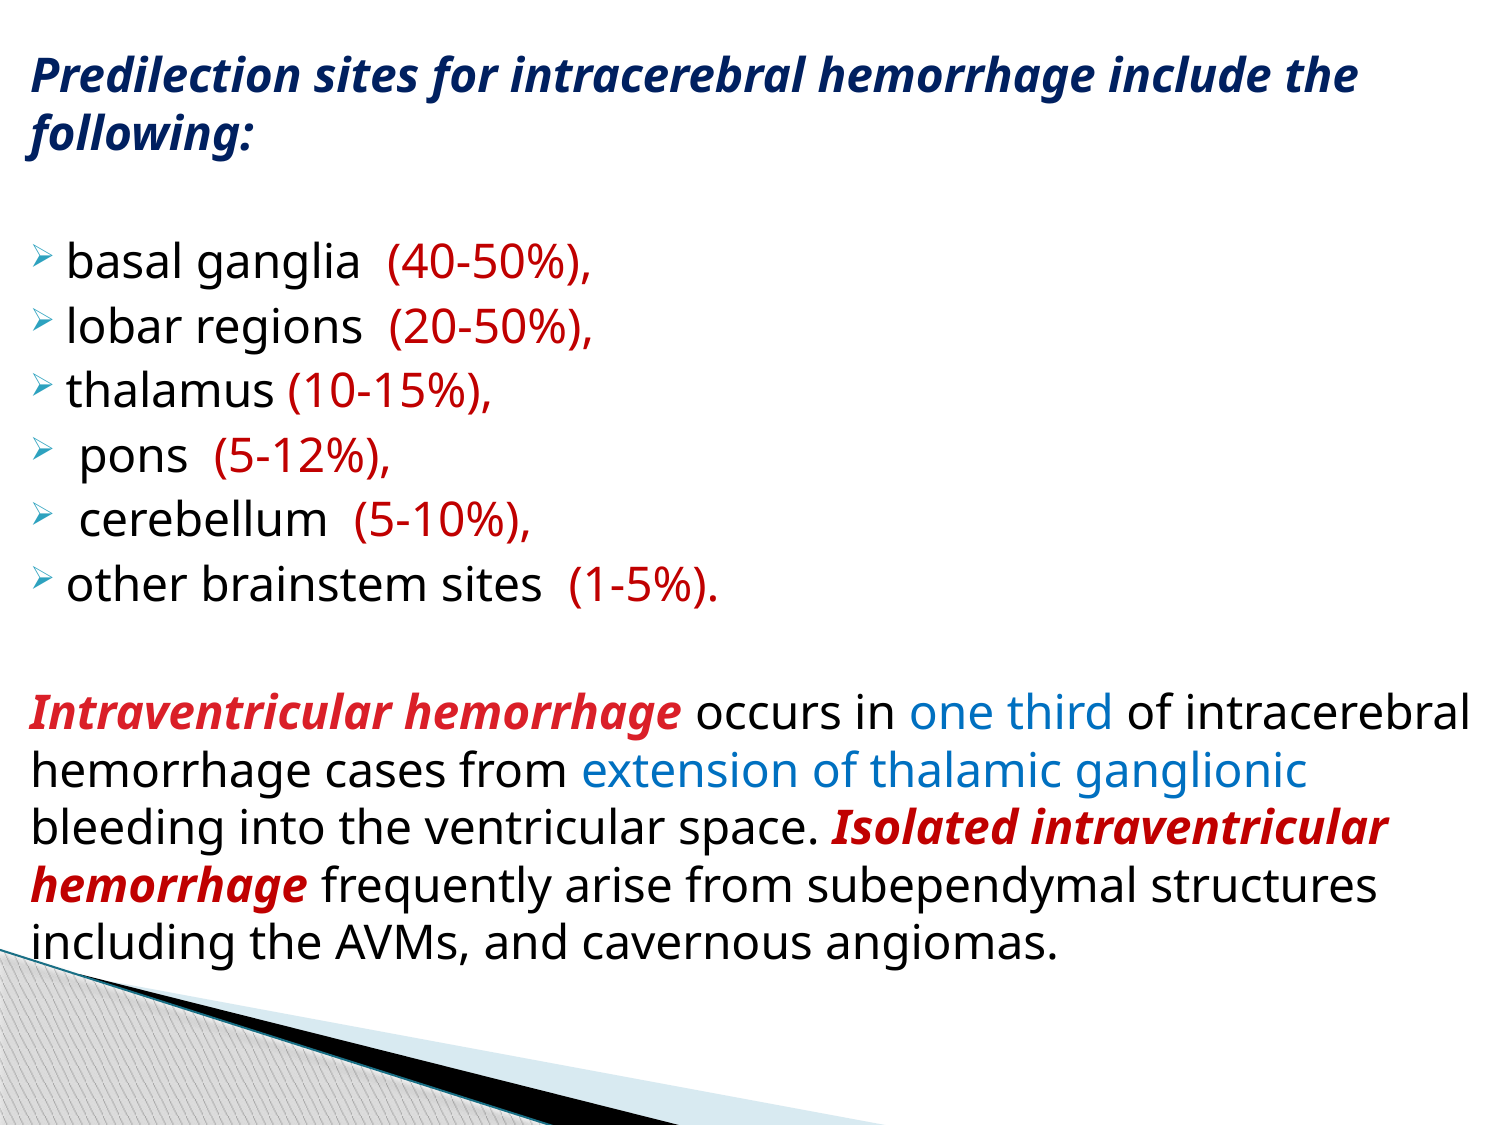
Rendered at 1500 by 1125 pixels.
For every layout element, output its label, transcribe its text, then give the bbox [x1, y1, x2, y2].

list Predilection sites for intracerebral hemorrhage include the following: basal ganglia (40-50%), lobar regions (20-50%), thalamus (10-15%), pons (5-12%), cerebellum (5-10%), other brainstem sites (1-5%). Intraventricular hemorrhage occurs in one third of intracerebral hemorrhage cases from extension of thalamic ganglionic bleeding into the ventricular space. Isolated intraventricular hemorrhage frequently arise from subependymal structures including the AVMs, and cavernous angiomas. [0, 37, 1500, 1038]
